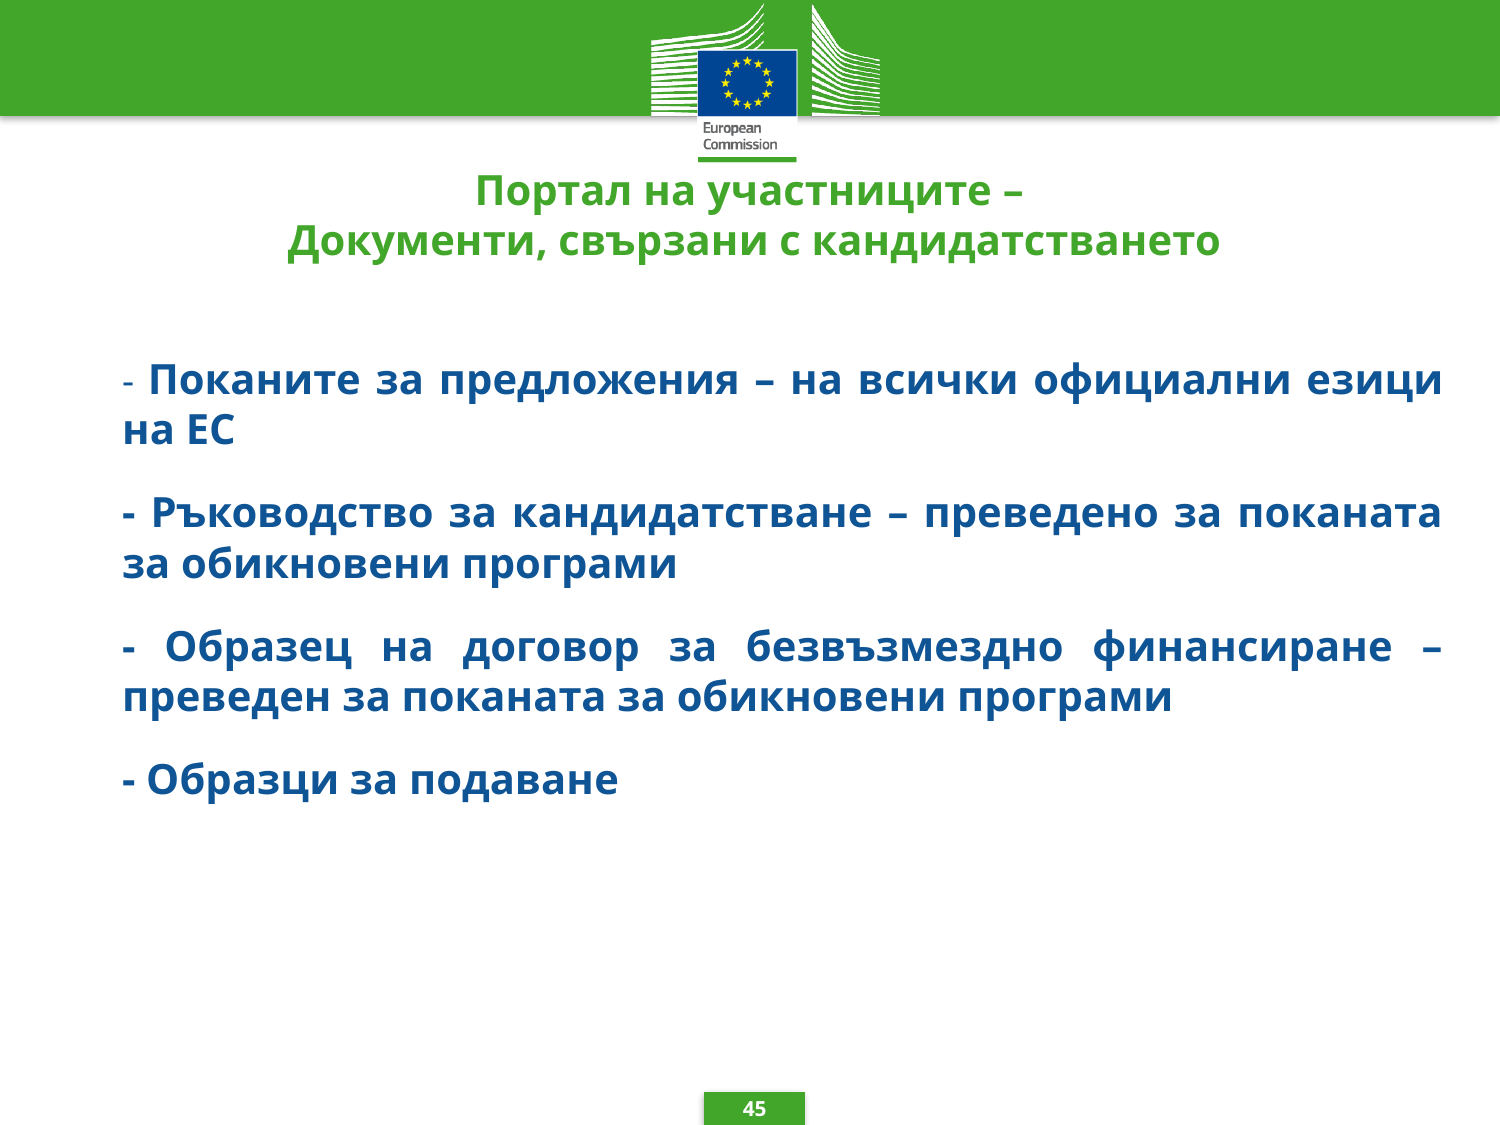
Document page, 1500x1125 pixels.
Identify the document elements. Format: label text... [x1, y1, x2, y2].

picture [614, 3, 880, 172]
title Портал на участниците – Документи, свързани с кандидатстването [50, 172, 1459, 256]
slide_number 45 [703, 1088, 807, 1125]
list - Поканите за предложения – на всички официални езици на ЕС - Ръководство за кандидатстване – преведено за поканата за обикновени програми - Образец на договор за безвъзмездно финансиране – преведен за поканата за обикновени програми - Образци за подаване [50, 267, 1459, 1059]
